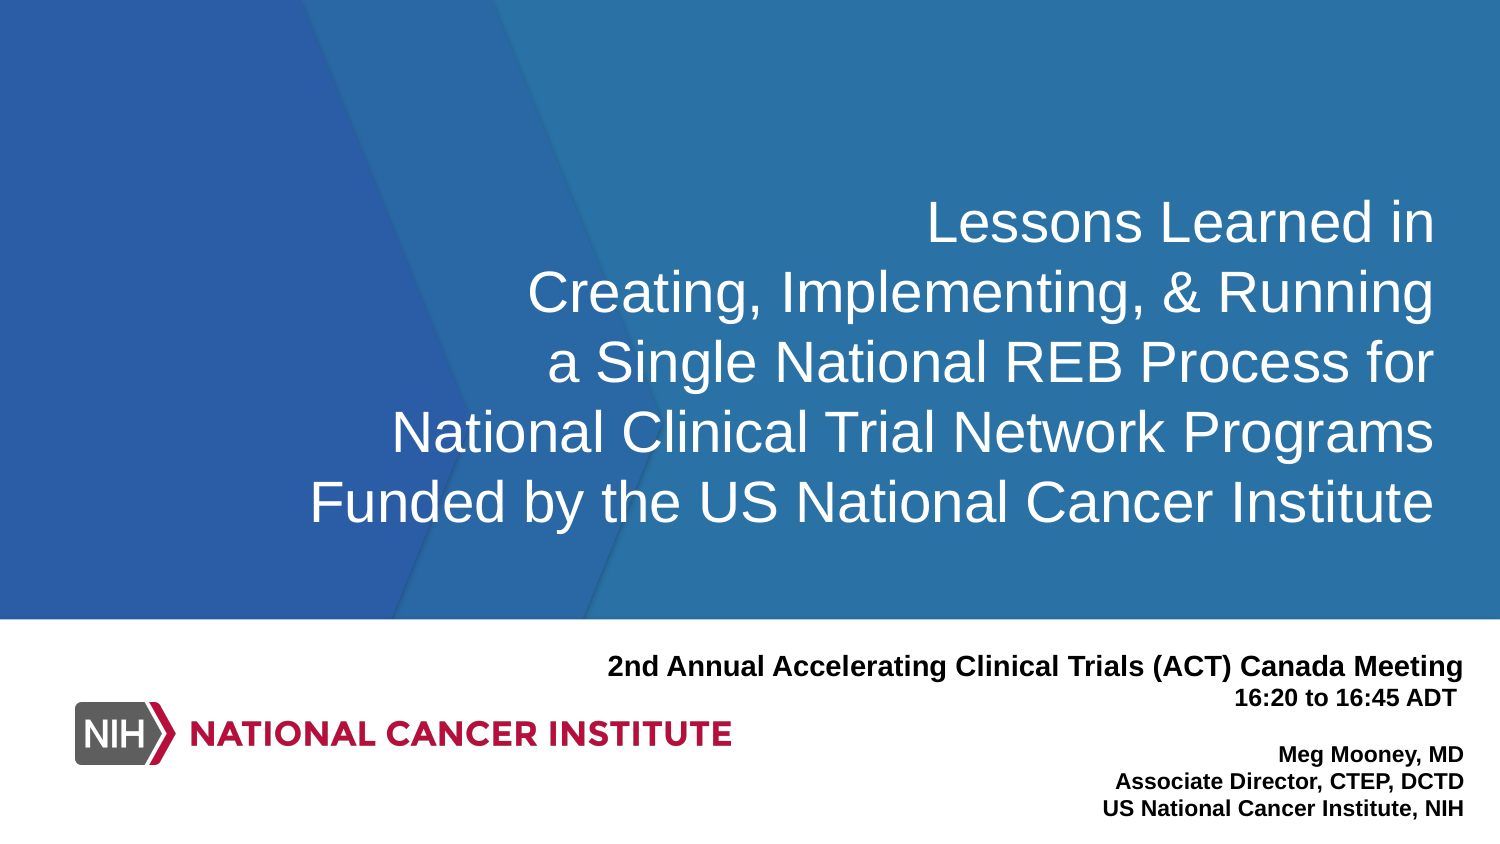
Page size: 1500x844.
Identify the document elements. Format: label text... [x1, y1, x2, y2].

title Lessons Learned in Creating, Implementing, & Running a Single National REB Process for National Clinical Trial Network Programs Funded by the US National Cancer Institute [47, 309, 1453, 535]
picture [75, 702, 731, 765]
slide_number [474, 704, 1465, 764]
